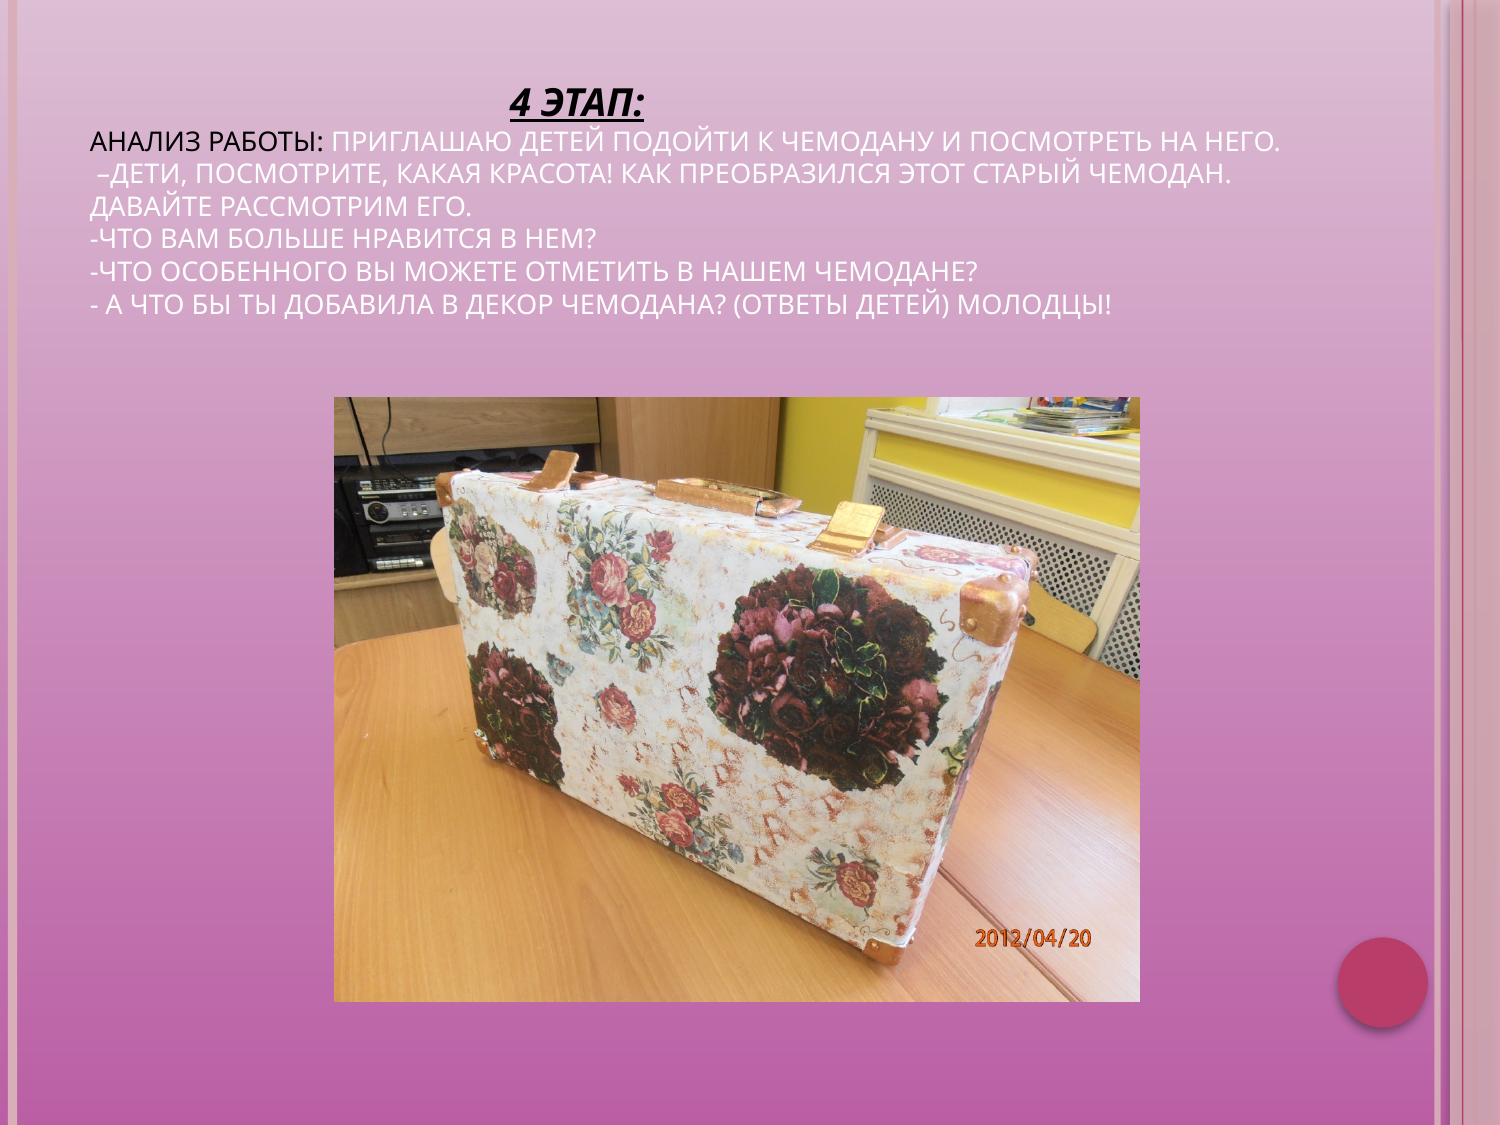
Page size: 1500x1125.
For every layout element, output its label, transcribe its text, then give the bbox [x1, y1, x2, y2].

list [333, 396, 1141, 1002]
title 4 этап: Анализ работы: Приглашаю детей подойти к чемодану и посмотреть на него. –Дети, посмотрите, какая красота! Как преобразился этот старый чемодан. Давайте рассмотрим его. -Что вам больше нравится в нем? -Что особенного вы можете отметить в нашем чемодане? - А что бы ты добавила в декор чемодана? (ответы детей) МОЛОДЦЫ! [75, 45, 1300, 374]
